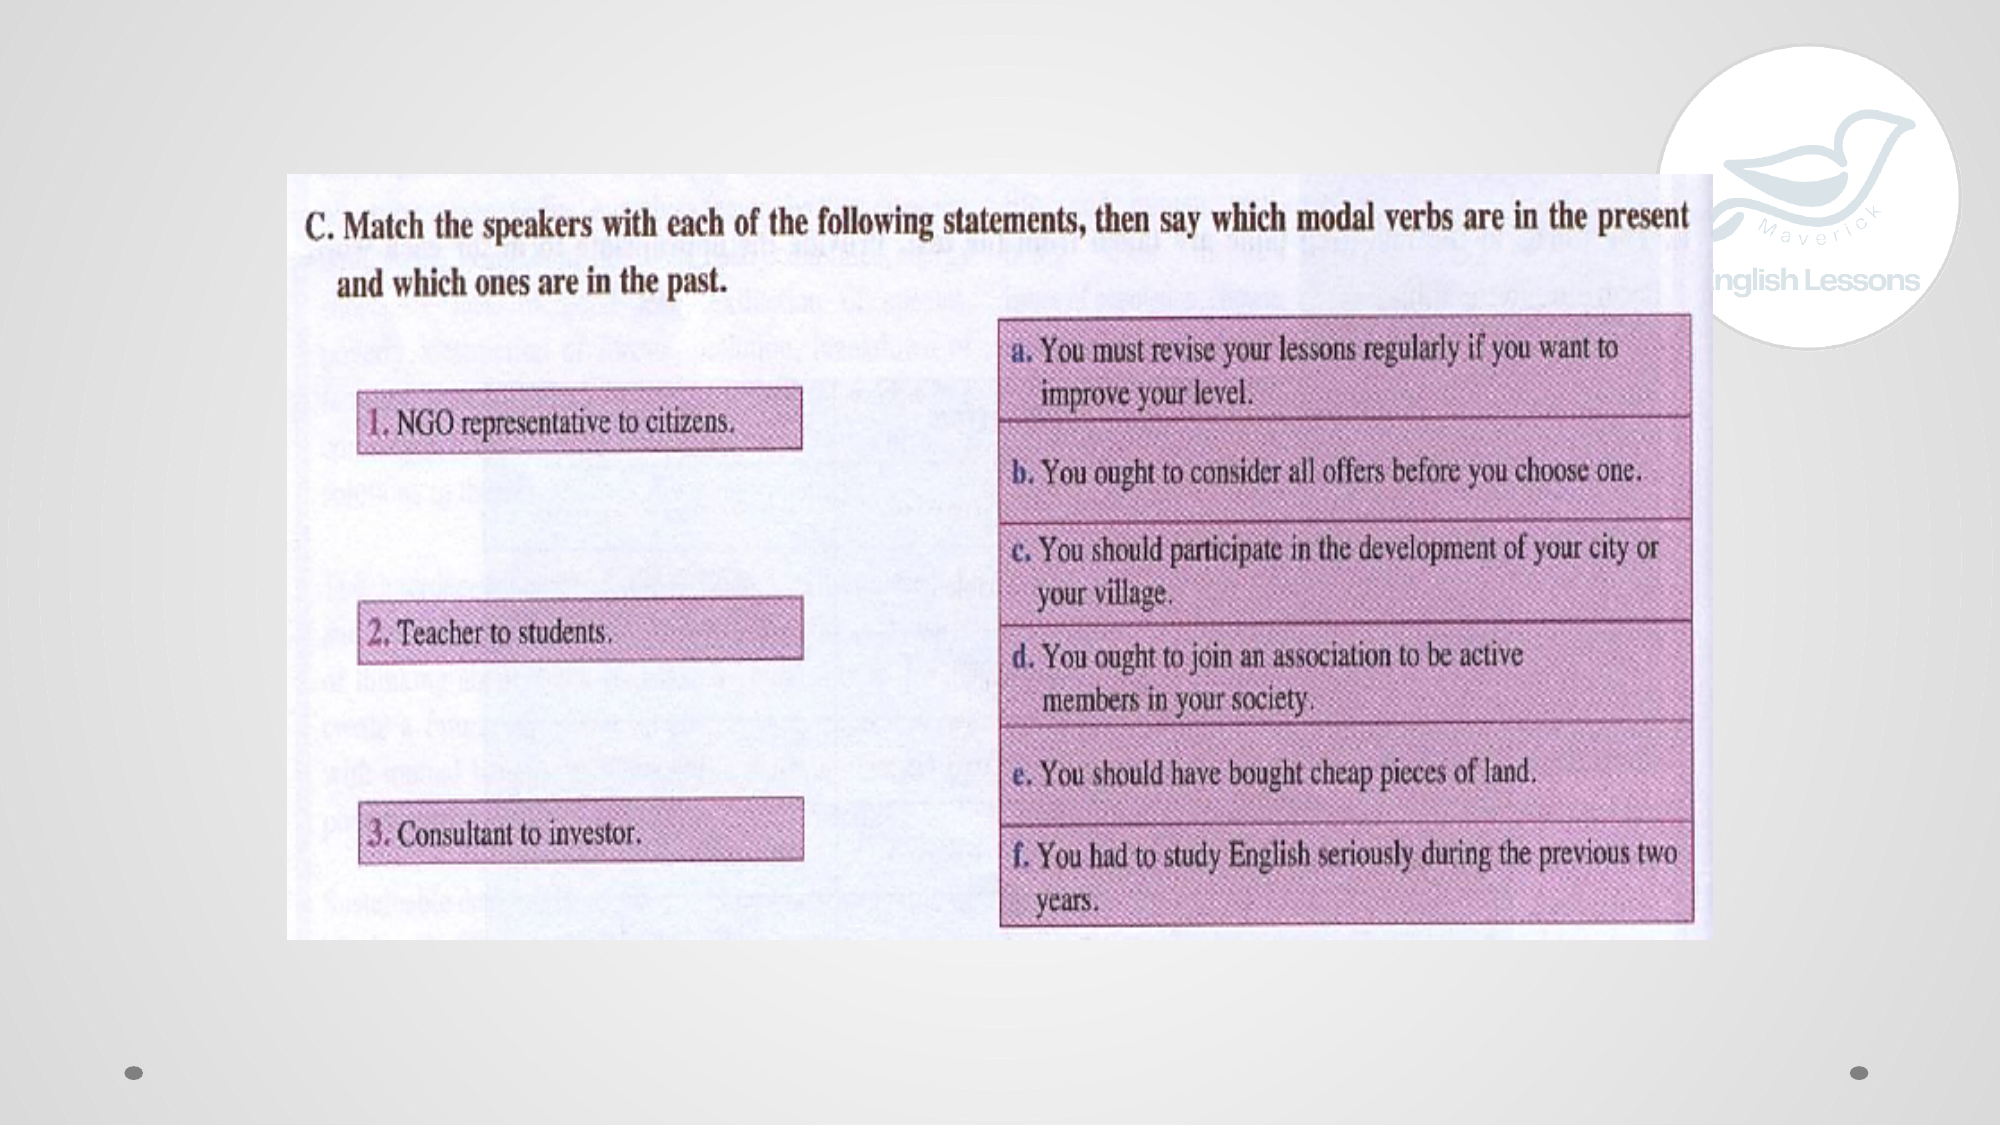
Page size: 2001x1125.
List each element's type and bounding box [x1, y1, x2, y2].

picture [287, 174, 1713, 941]
